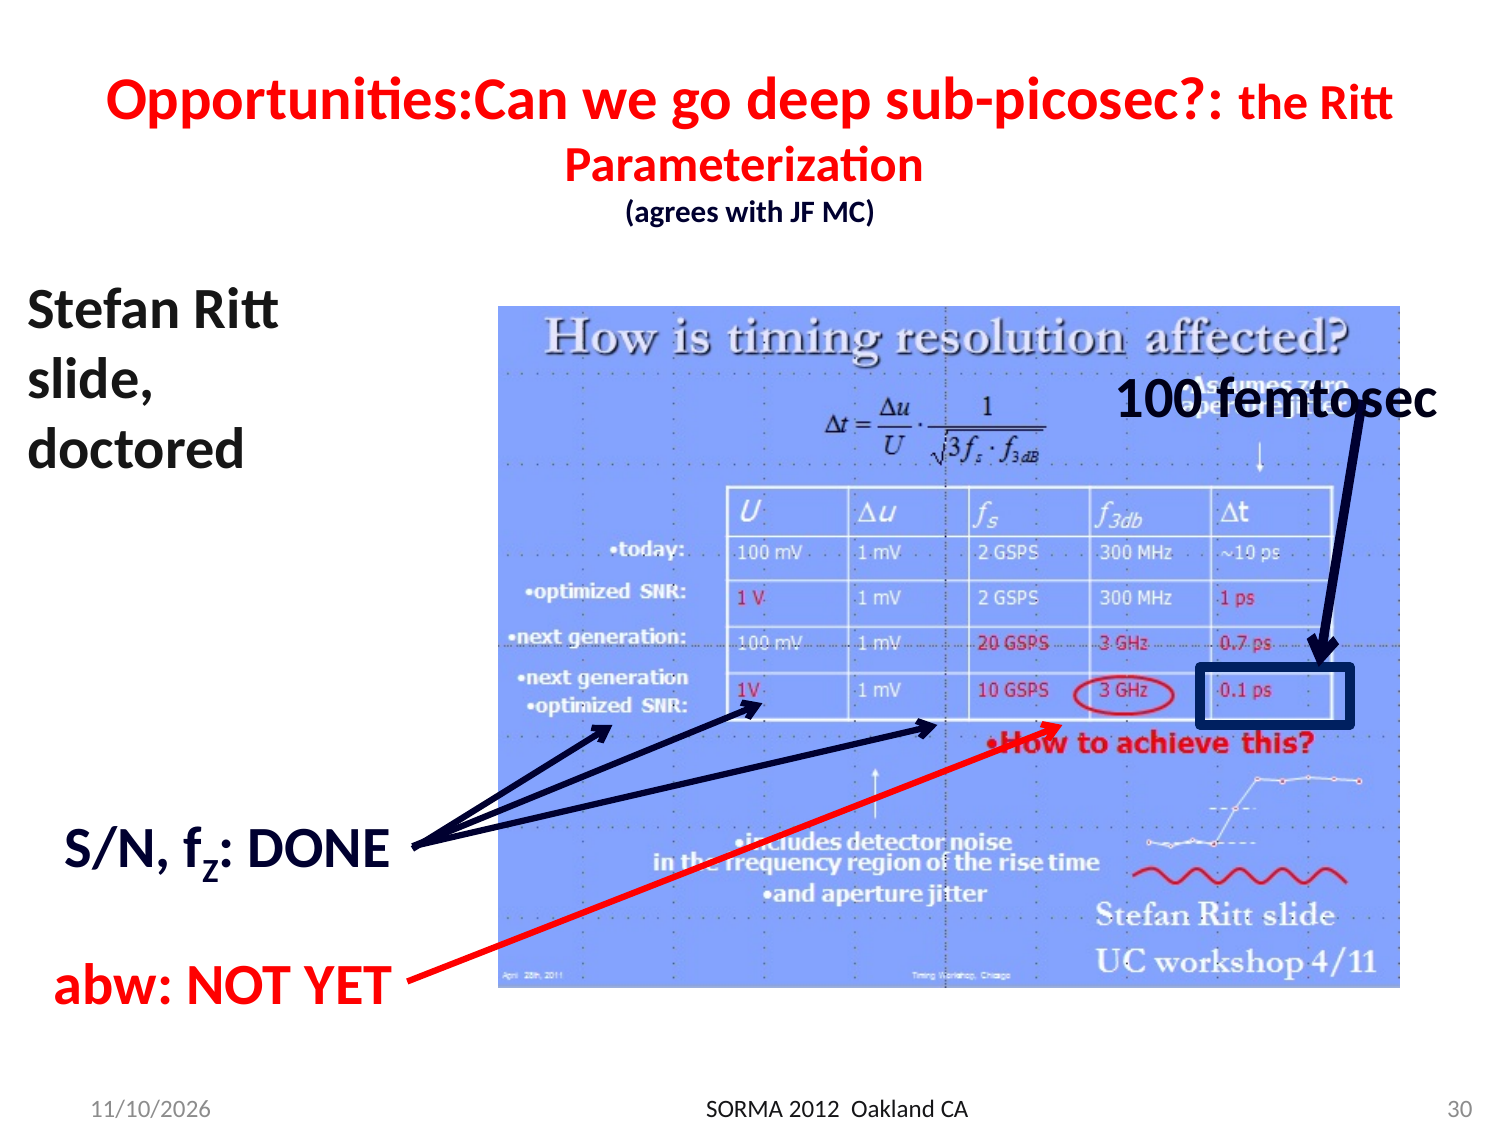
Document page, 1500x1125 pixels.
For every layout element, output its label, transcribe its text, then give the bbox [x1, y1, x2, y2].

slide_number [75, 1077, 425, 1125]
text_box 100 femtosec [1404, 351, 1500, 437]
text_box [1318, 399, 1363, 668]
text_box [412, 724, 938, 847]
footer SORMA 2012 Oakland CA [600, 1077, 1075, 1125]
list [498, 305, 1401, 988]
slide_number 30 [1137, 1077, 1488, 1125]
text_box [412, 702, 763, 724]
text_box S/N, fZ: DONE [49, 801, 404, 897]
text_box abw: NOT YET [39, 939, 408, 1024]
title Opportunities:Can we go deep sub-picosec?: the Ritt Parameterization (agrees with JF MC) [0, 50, 1500, 238]
text_box Stefan Ritt slide, doctored [12, 262, 325, 488]
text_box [409, 724, 1063, 983]
